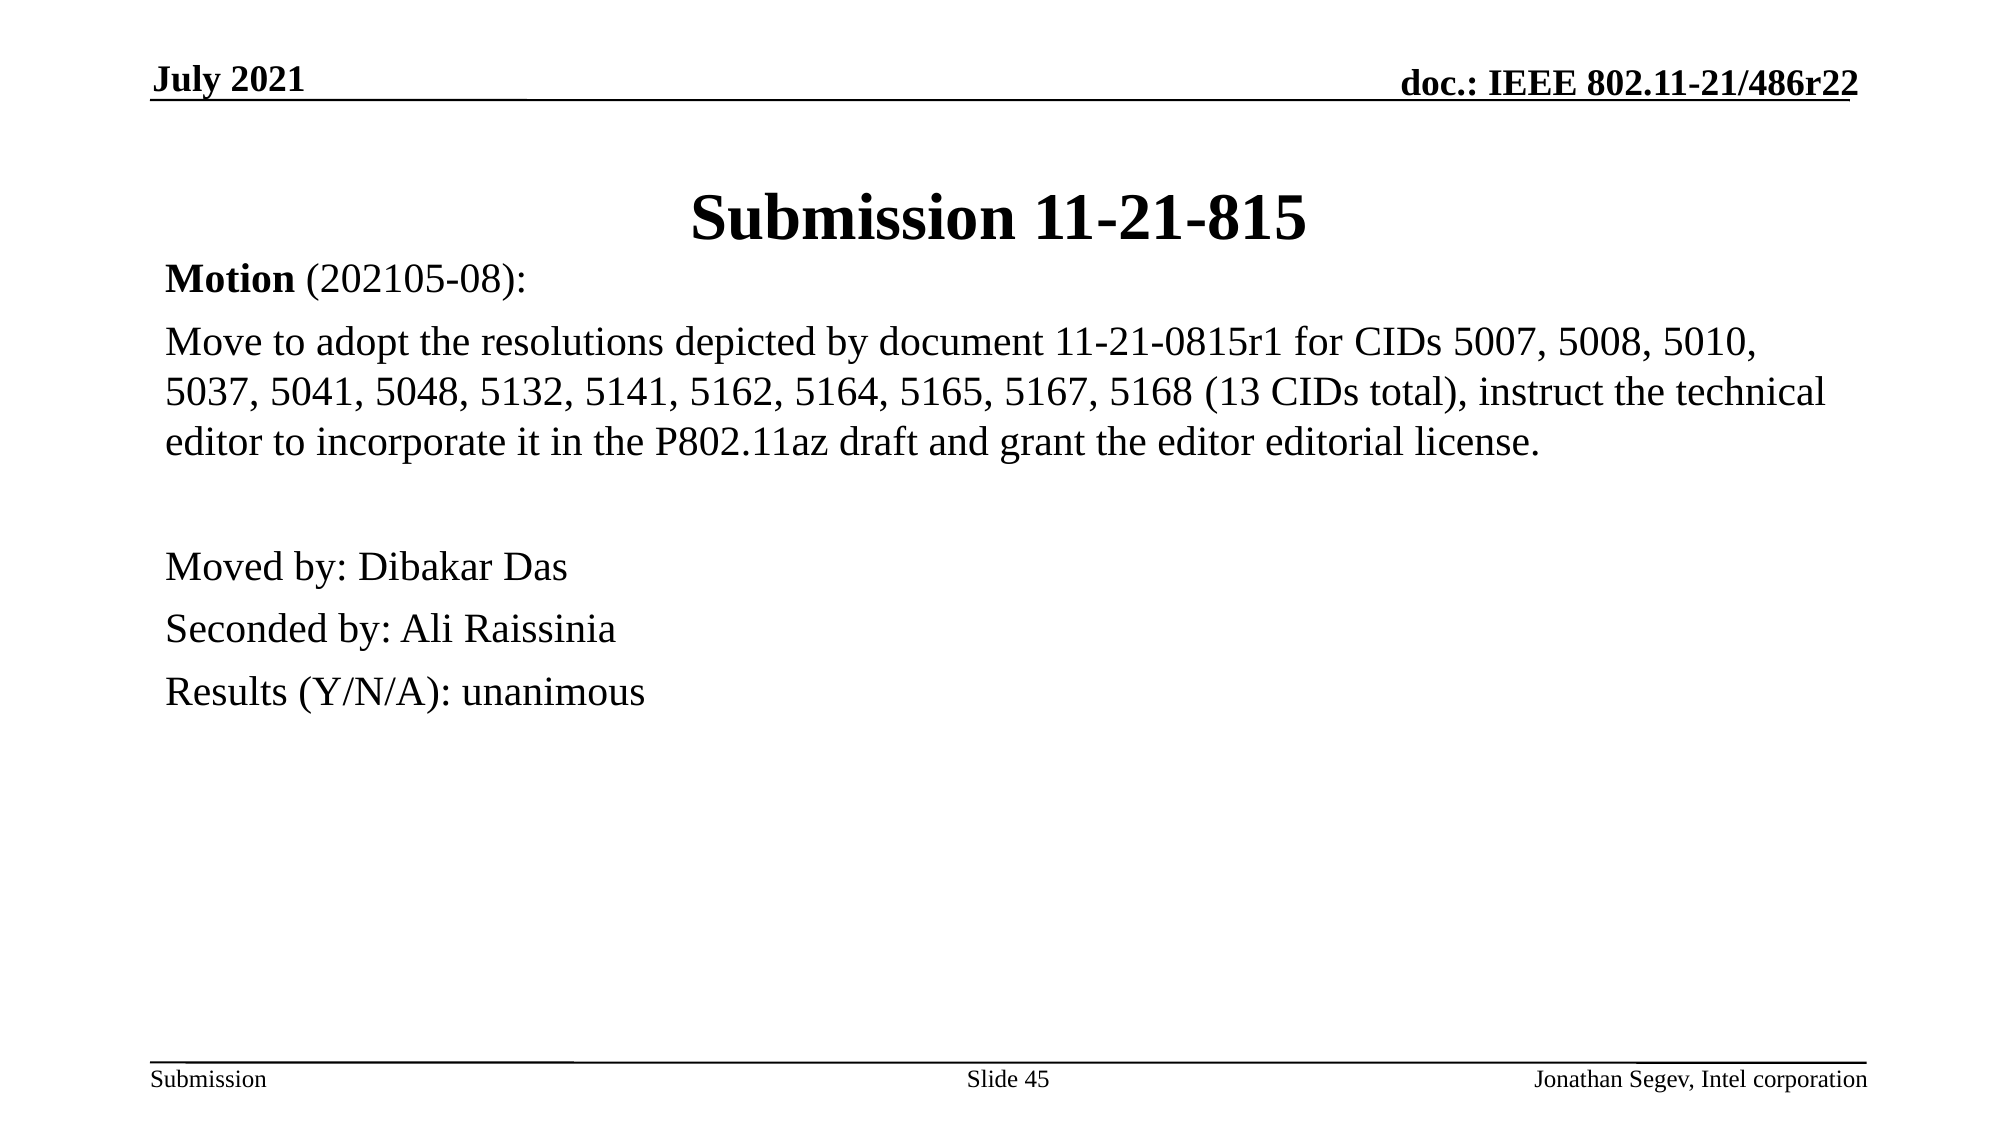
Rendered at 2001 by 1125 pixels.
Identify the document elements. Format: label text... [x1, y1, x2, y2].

title Submission 11-21-815 [149, 124, 1850, 243]
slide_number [152, 54, 563, 100]
slide_number Slide 45 [950, 1061, 1067, 1123]
footer Jonathan Segev, Intel corporation [1171, 1061, 1869, 1093]
list Motion (202105-08): Move to adopt the resolutions depicted by document 11-21-0815r1 for CIDs 5007, 5008, 5010, 5037, 5041, 5048, 5132, 5141, 5162, 5164, 5165, 5167, 5168 (13 CIDs total), instruct the technical editor to incorporate it in the P802.11az draft and grant the editor editorial license. Moved by: Dibakar Das Seconded by: Ali Raissinia Results (Y/N/A): unanimous [149, 243, 1850, 1000]
